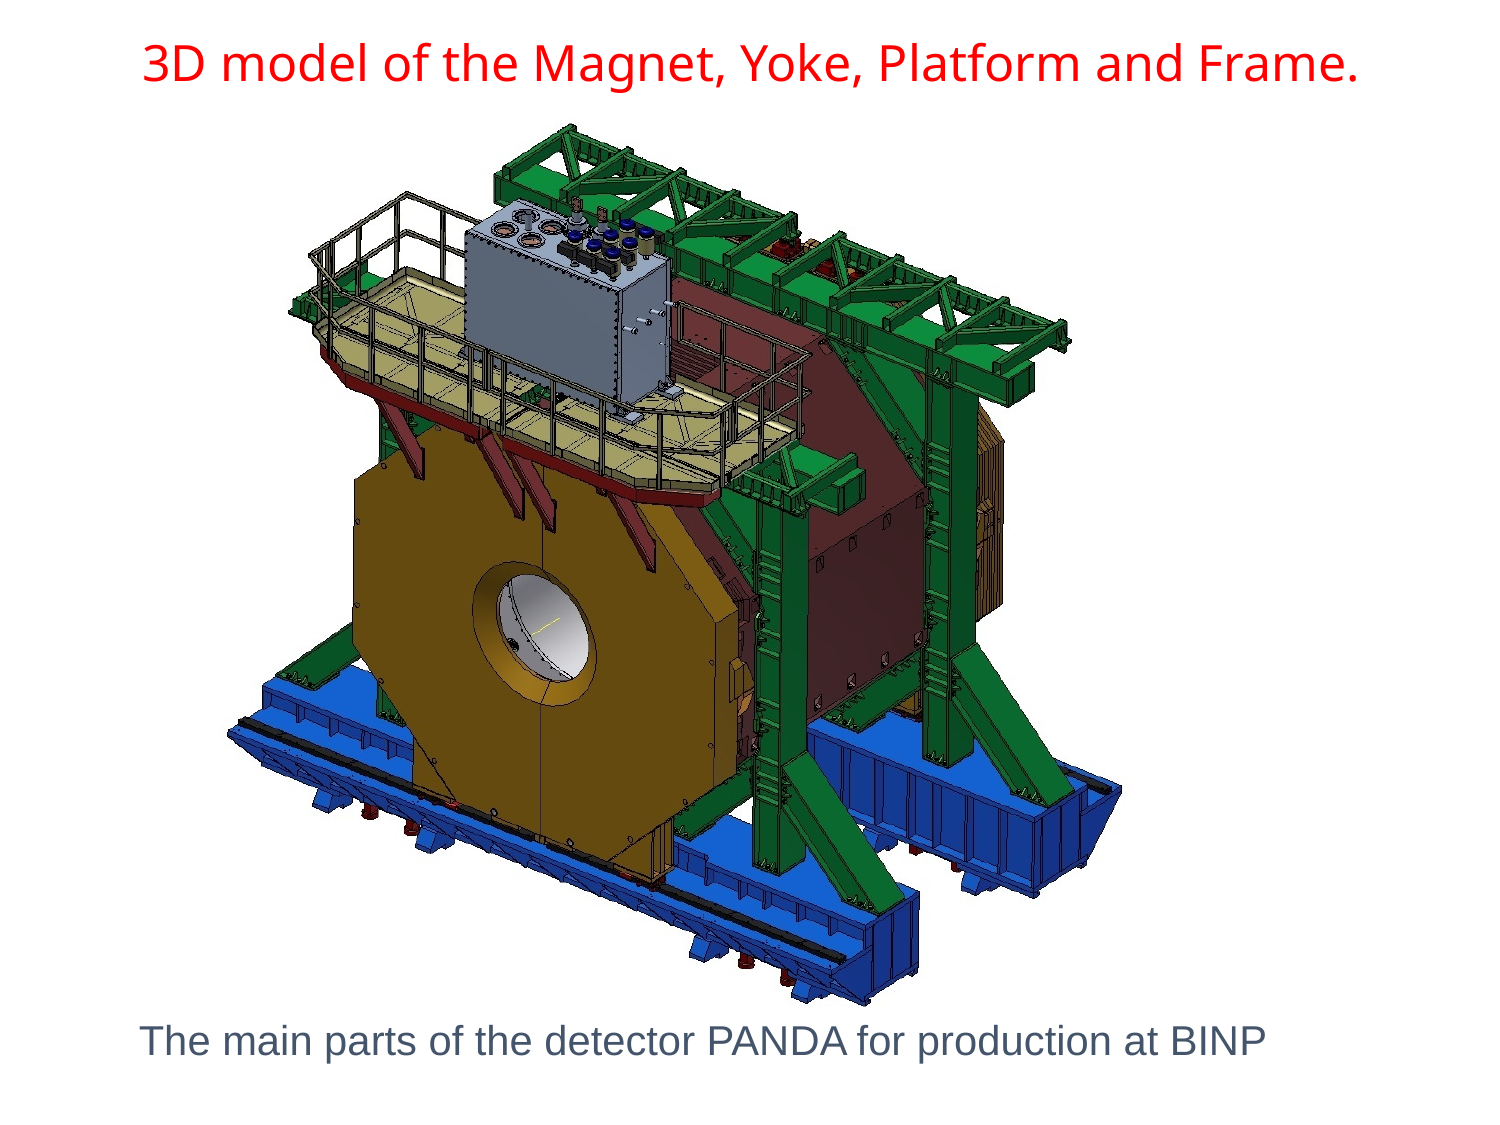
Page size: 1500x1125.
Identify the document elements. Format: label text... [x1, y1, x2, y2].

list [206, 94, 1134, 1007]
title 3D model of the Magnet, Yoke, Platform and Frame. [76, 19, 1427, 112]
text_box The main parts of the detector PANDA for production at BINP [123, 1006, 1400, 1071]
